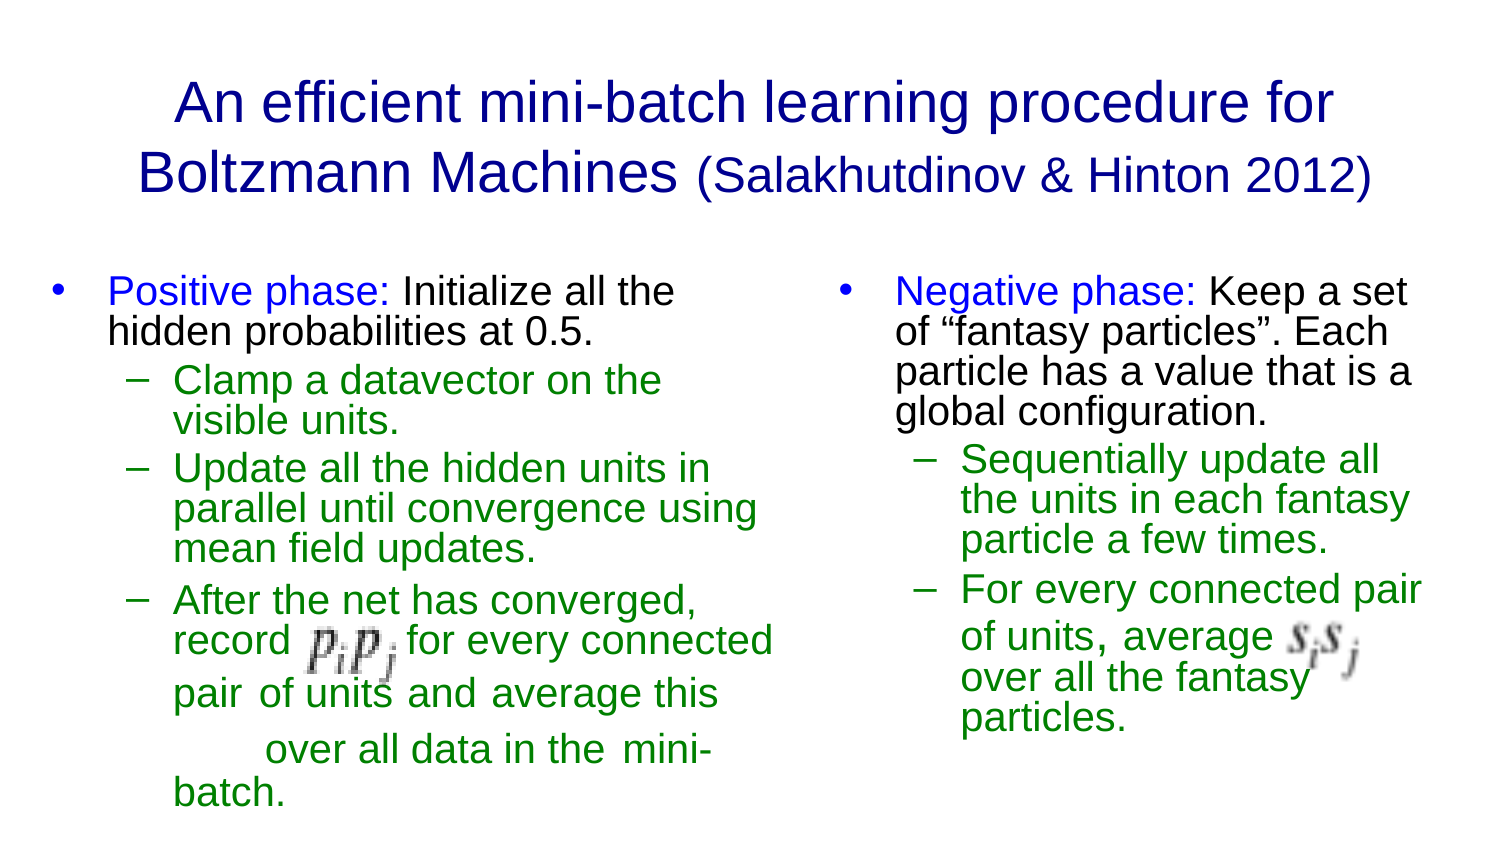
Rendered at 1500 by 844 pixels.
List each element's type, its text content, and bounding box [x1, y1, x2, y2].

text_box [1281, 595, 1384, 683]
list Positive phase: Initialize all the hidden probabilities at 0.5. Clamp a datavector on the visible units. Update all the hidden units in parallel until convergence using mean field updates. After the net has converged, record for every connected pair of units and average this over all data in the mini-batch. [36, 266, 792, 844]
title An efficient mini-batch learning procedure for Boltzmann Machines (Salakhutdinov & Hinton 2012) [30, 64, 1481, 205]
list Negative phase: Keep a set of “fantasy particles”. Each particle has a value that is a global configuration. Sequentially update all the units in each fantasy particle a few times. For every connected pair of units, average over all the fantasy particles. [823, 266, 1453, 844]
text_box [289, 598, 414, 687]
